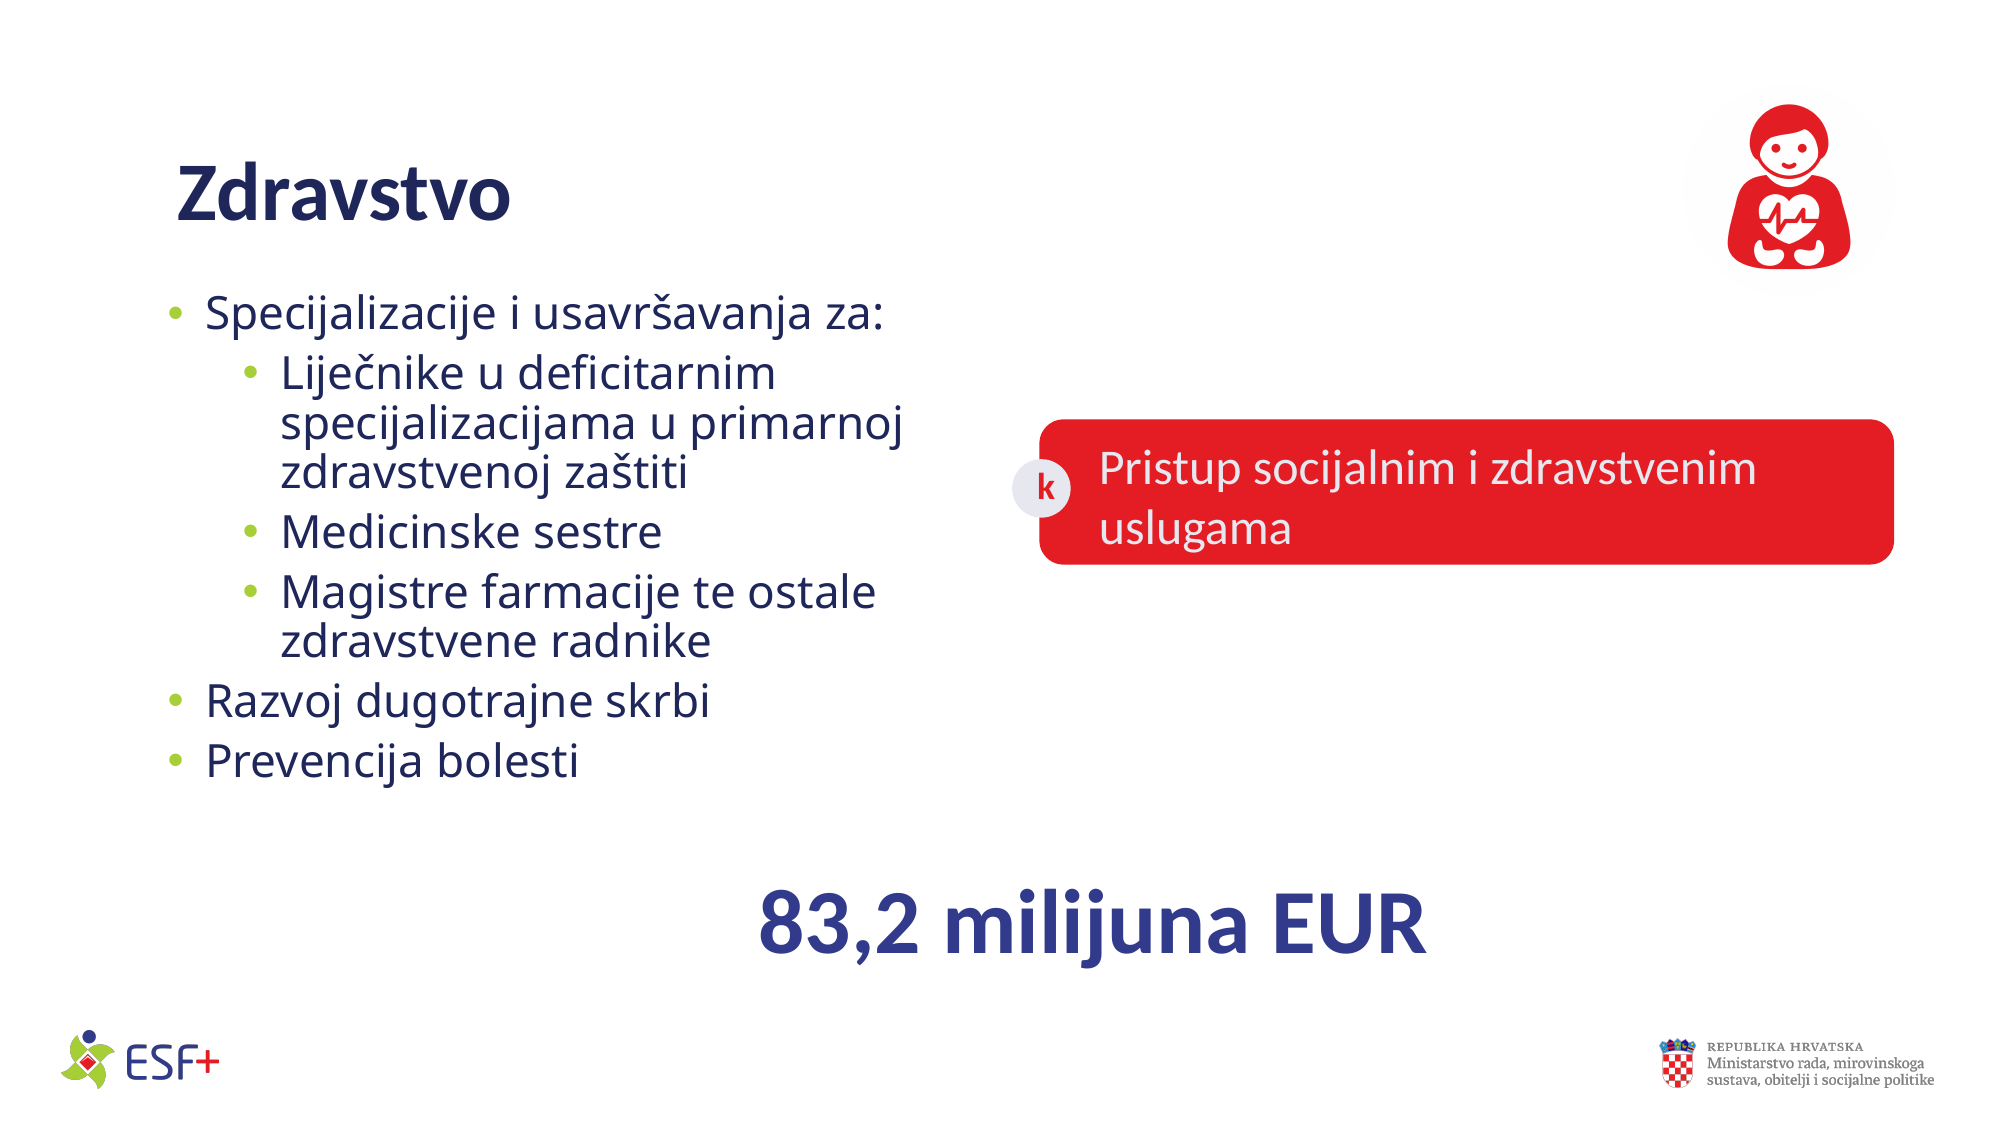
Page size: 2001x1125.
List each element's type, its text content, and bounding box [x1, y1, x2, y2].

text_box [1027, 515, 1056, 519]
picture [1659, 1038, 1934, 1088]
picture [61, 1030, 219, 1089]
text_box Specijalizacije i usavršavanja za: Liječnike u deficitarnim specijalizacijama u primarnoj zdravstvenoj zaštiti Medicinske sestre Magistre farmacije te ostale zdravstvene radnike Razvoj dugotrajne skrbi Prevencija bolesti [152, 282, 924, 997]
text_box [1011, 465, 1022, 512]
text_box Zdravstvo [162, 84, 1888, 303]
text_box 83,2 milijuna EUR [685, 814, 1503, 1033]
text_box Pristup socijalnim i zdravstvenim uslugama [1083, 426, 1834, 562]
text_box k [1022, 454, 1079, 515]
picture [1683, 84, 1895, 296]
text_box [1038, 418, 1896, 566]
